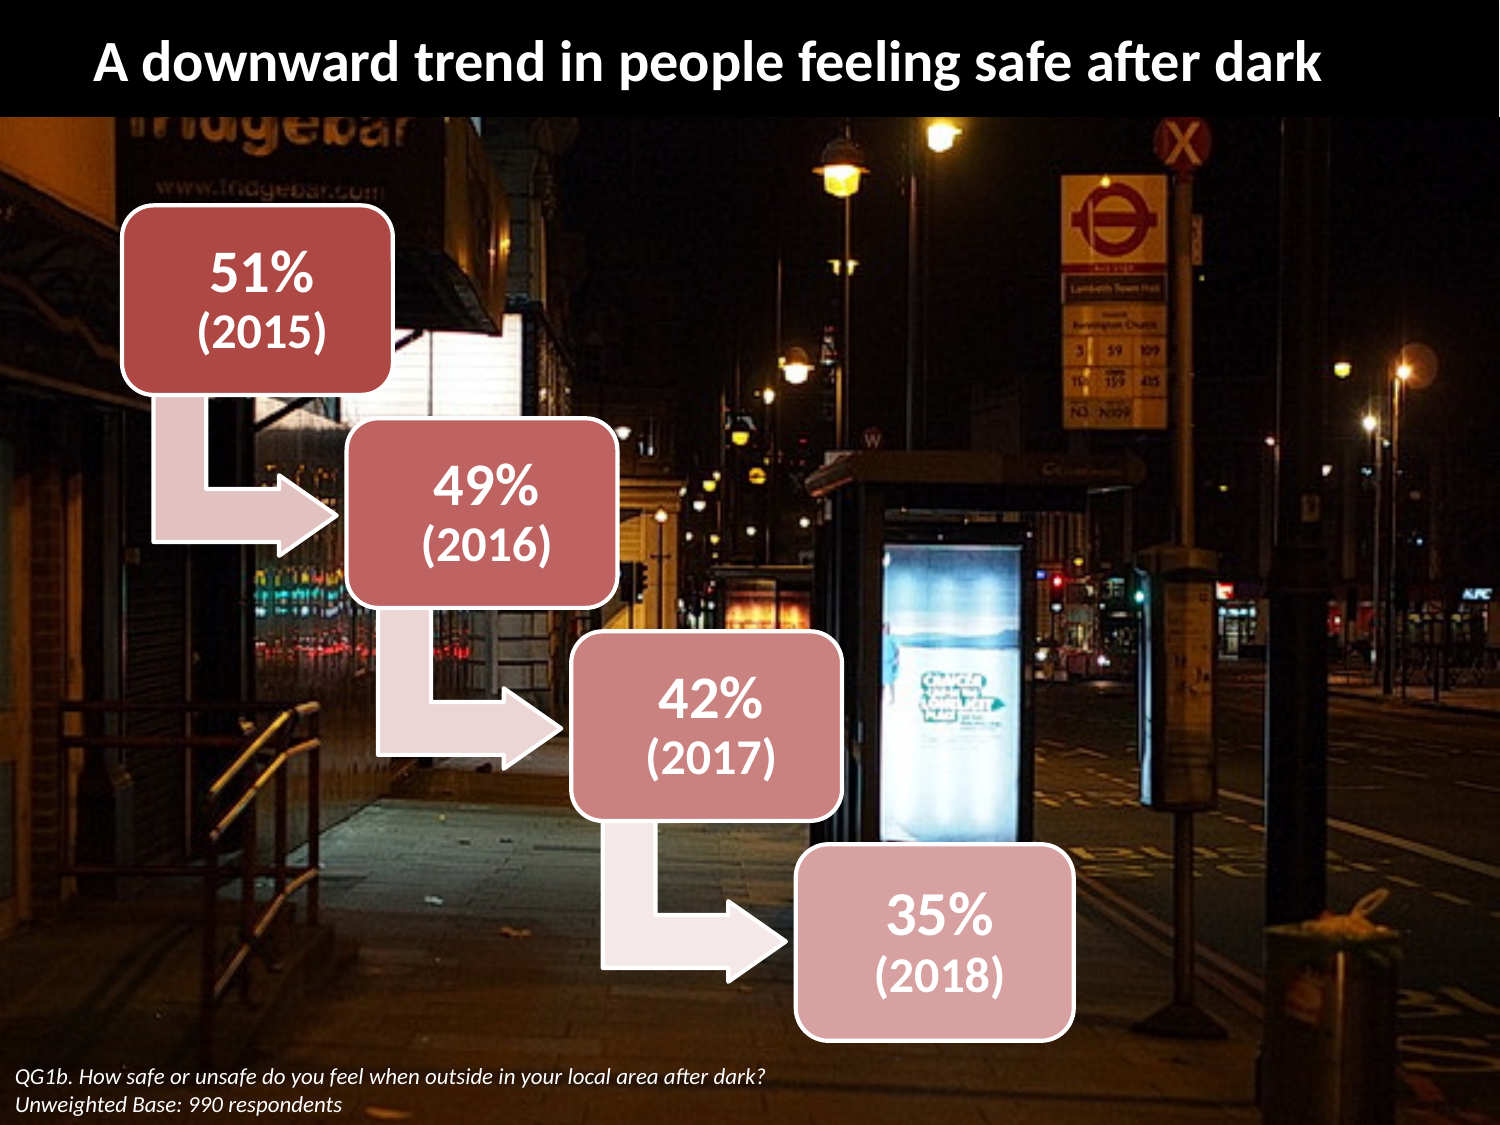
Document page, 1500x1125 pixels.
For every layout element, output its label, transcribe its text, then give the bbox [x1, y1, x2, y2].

list A downward trend in people feeling safe after dark [78, 15, 1383, 111]
text_box [0, 0, 1499, 116]
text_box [0, 200, 1227, 1047]
picture [0, 116, 1500, 1125]
